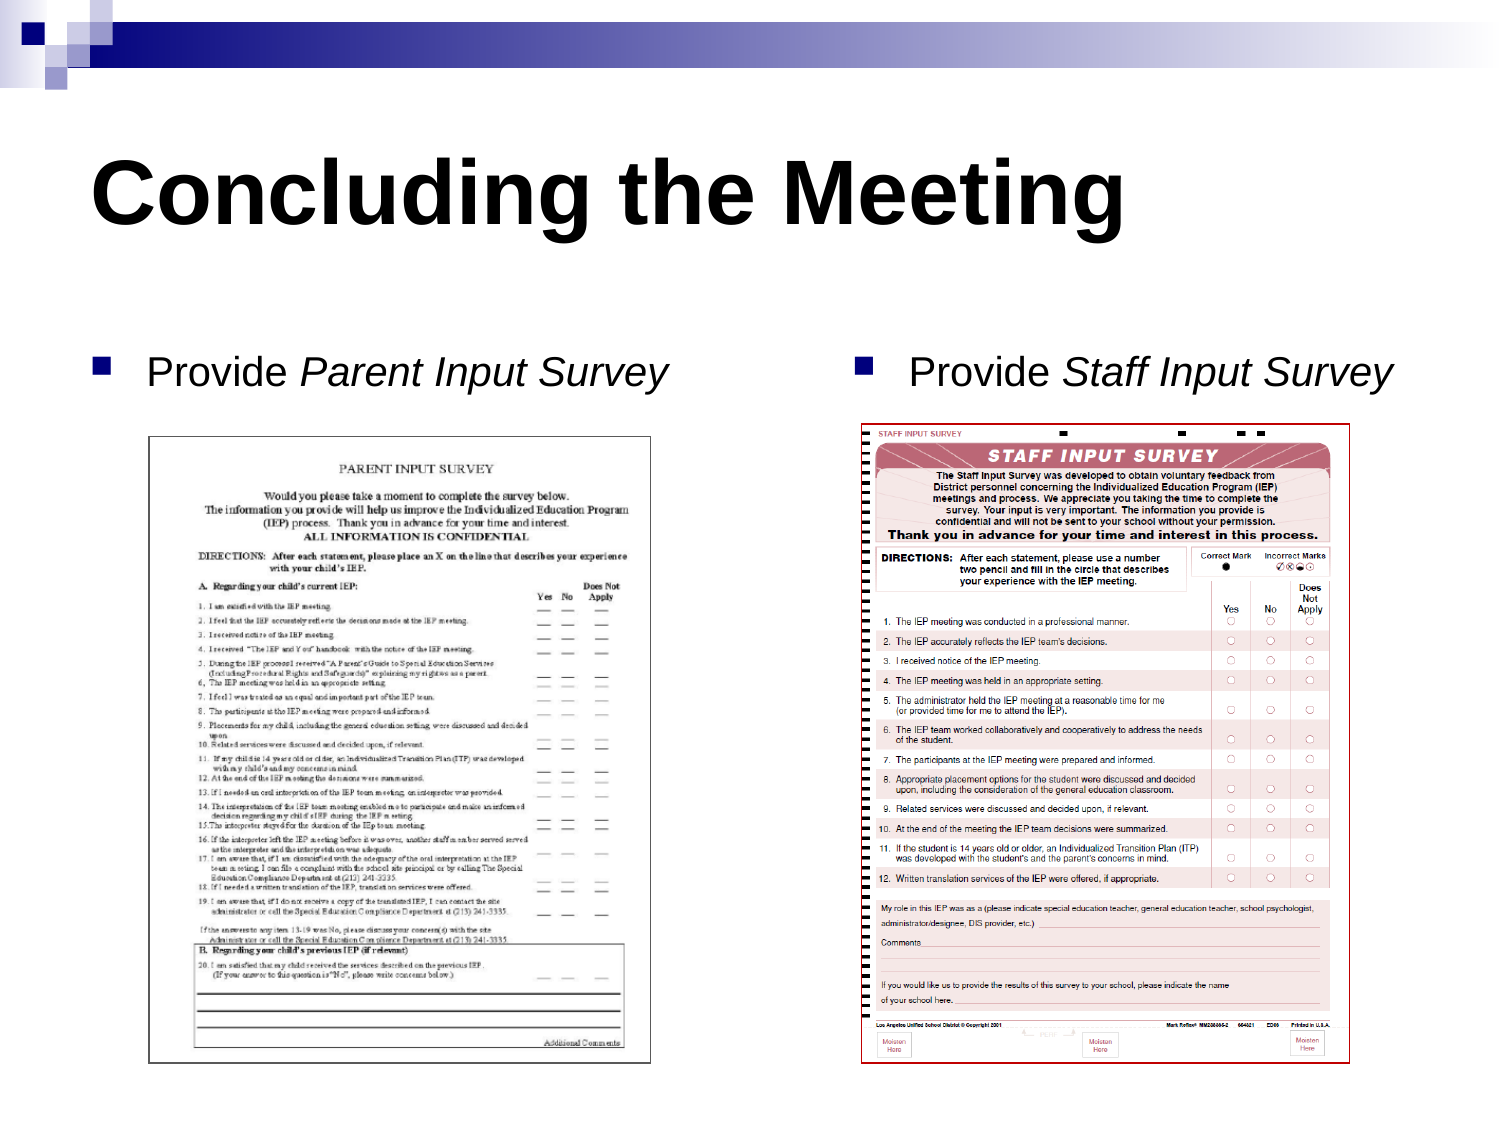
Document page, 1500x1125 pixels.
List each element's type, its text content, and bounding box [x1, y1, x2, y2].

picture [149, 437, 651, 1063]
text_box Provide Staff Input Survey [837, 337, 1413, 403]
list Provide Parent Input Survey [75, 337, 725, 950]
picture [862, 424, 1350, 1063]
title Concluding the Meeting [75, 75, 1425, 300]
